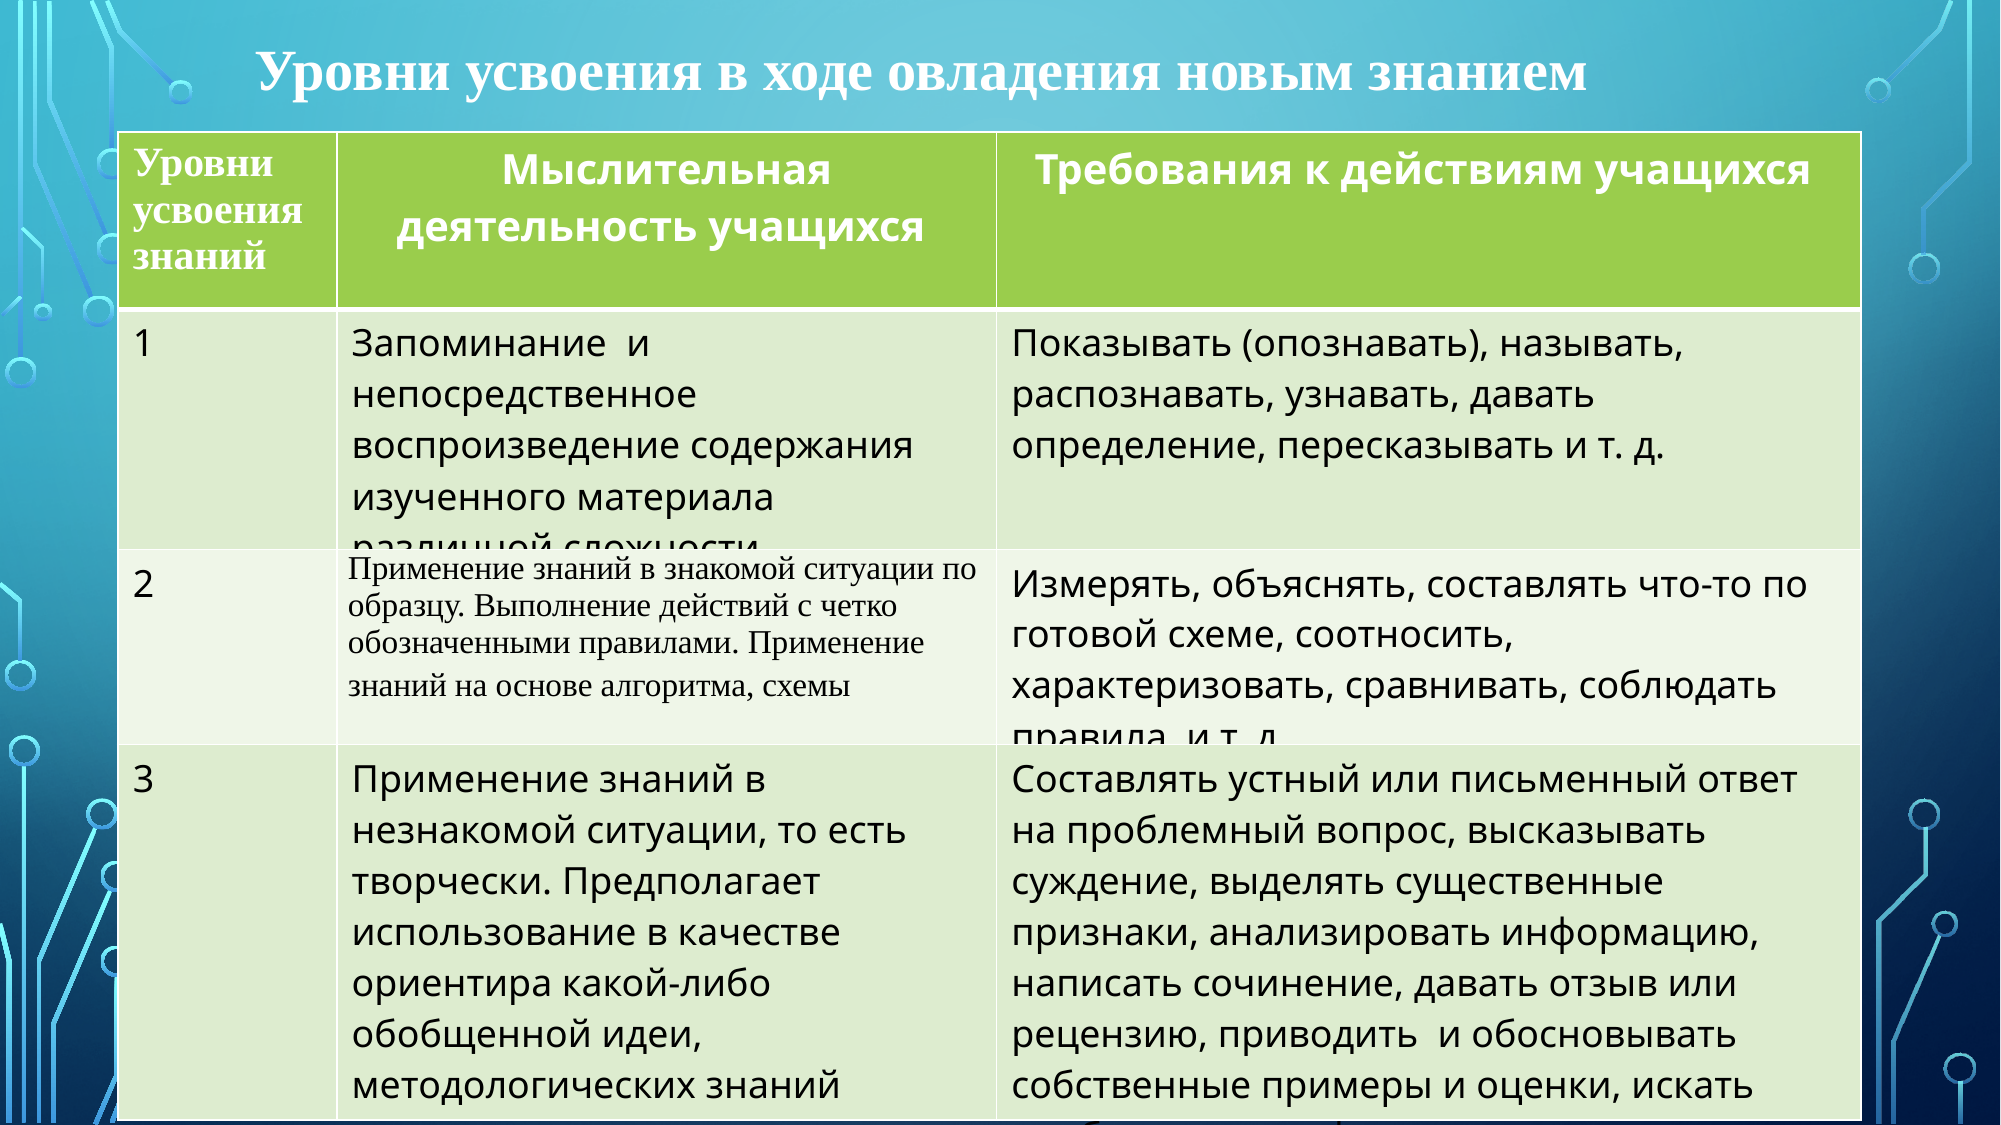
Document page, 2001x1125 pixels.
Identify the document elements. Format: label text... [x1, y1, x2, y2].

table_cell Показывать (опознавать), называть, распознавать, узнавать, давать определение, пересказывать и т. д. [997, 312, 1860, 549]
table_cell Составлять устный или письменный ответ на проблемный вопрос, высказывать суждение, выделять существенные признаки, анализировать информацию, написать сочинение, давать отзыв или рецензию, приводить и обосновывать собственные примеры и оценки, искать необходимую информацию и другие [997, 745, 1860, 1119]
table_cell Применение знаний в знакомой ситуации по образцу. Выполнение действий с четко обозначенными правилами. Применение знаний на основе алгоритма, схемы [338, 550, 996, 744]
table_cell Измерять, объяснять, составлять что-то по готовой схеме, соотносить, характеризовать, сравнивать, соблюдать правила и т. д. [997, 550, 1860, 744]
table_cell Применение знаний в незнакомой ситуации, то есть творчески. Предполагает использование в качестве ориентира какой-либо обобщенной идеи, методологических знаний [338, 745, 996, 1119]
table_cell 2 [119, 550, 336, 744]
table_cell 3 [119, 745, 336, 1119]
table_cell 1 [119, 312, 336, 549]
table_cell Запоминание и непосредственное воспроизведение содержания изученного материала различной сложности [338, 312, 996, 549]
table_header Уровни усвоения знаний [119, 133, 336, 307]
table_header Требования к действиям учащихся [997, 133, 1860, 307]
text_box Уровни усвоения в ходе овладения новым знанием [210, 24, 1633, 131]
table_header Мыслительная деятельность учащихся [338, 133, 996, 307]
